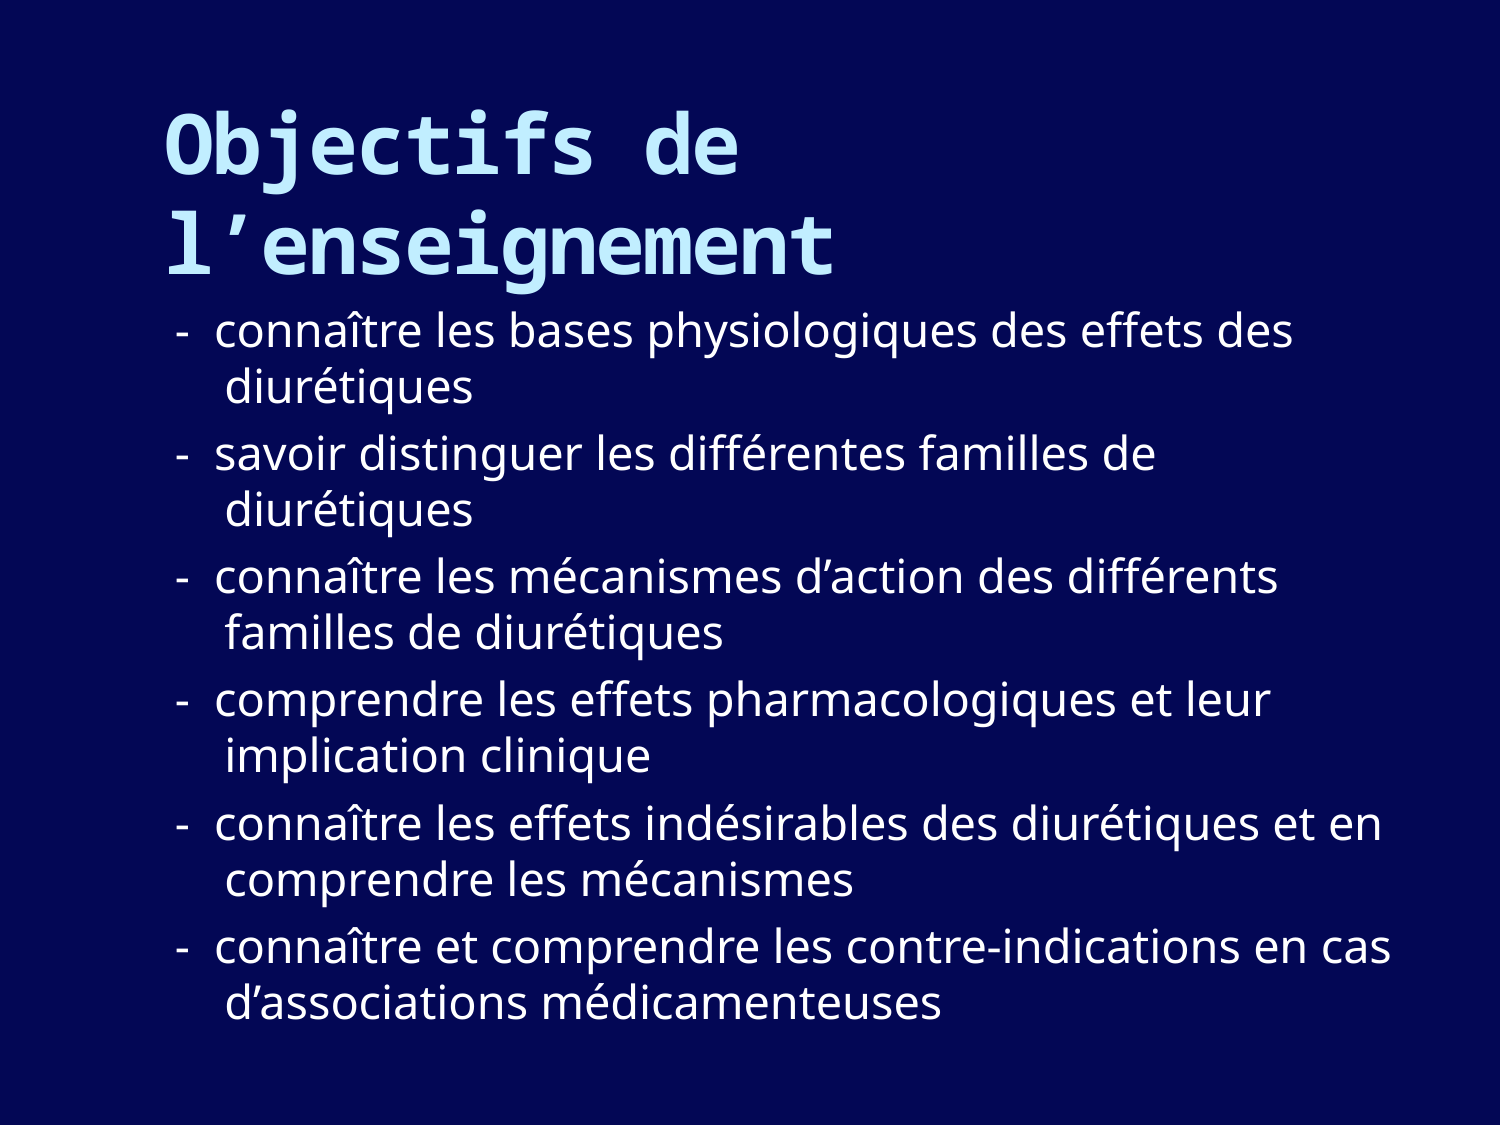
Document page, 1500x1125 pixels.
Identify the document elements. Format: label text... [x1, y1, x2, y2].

title Objectifs de l’enseignement [150, 84, 1425, 235]
list - connaître les bases physiologiques des effets des diurétiques - savoir distinguer les différentes familles de diurétiques - connaître les mécanismes d’action des différents familles de diurétiques - comprendre les effets pharmacologiques et leur implication clinique - connaître les effets indésirables des diurétiques et en comprendre les mécanismes - connaître et comprendre les contre-indications en cas d’associations médicamenteuses [149, 292, 1426, 1043]
